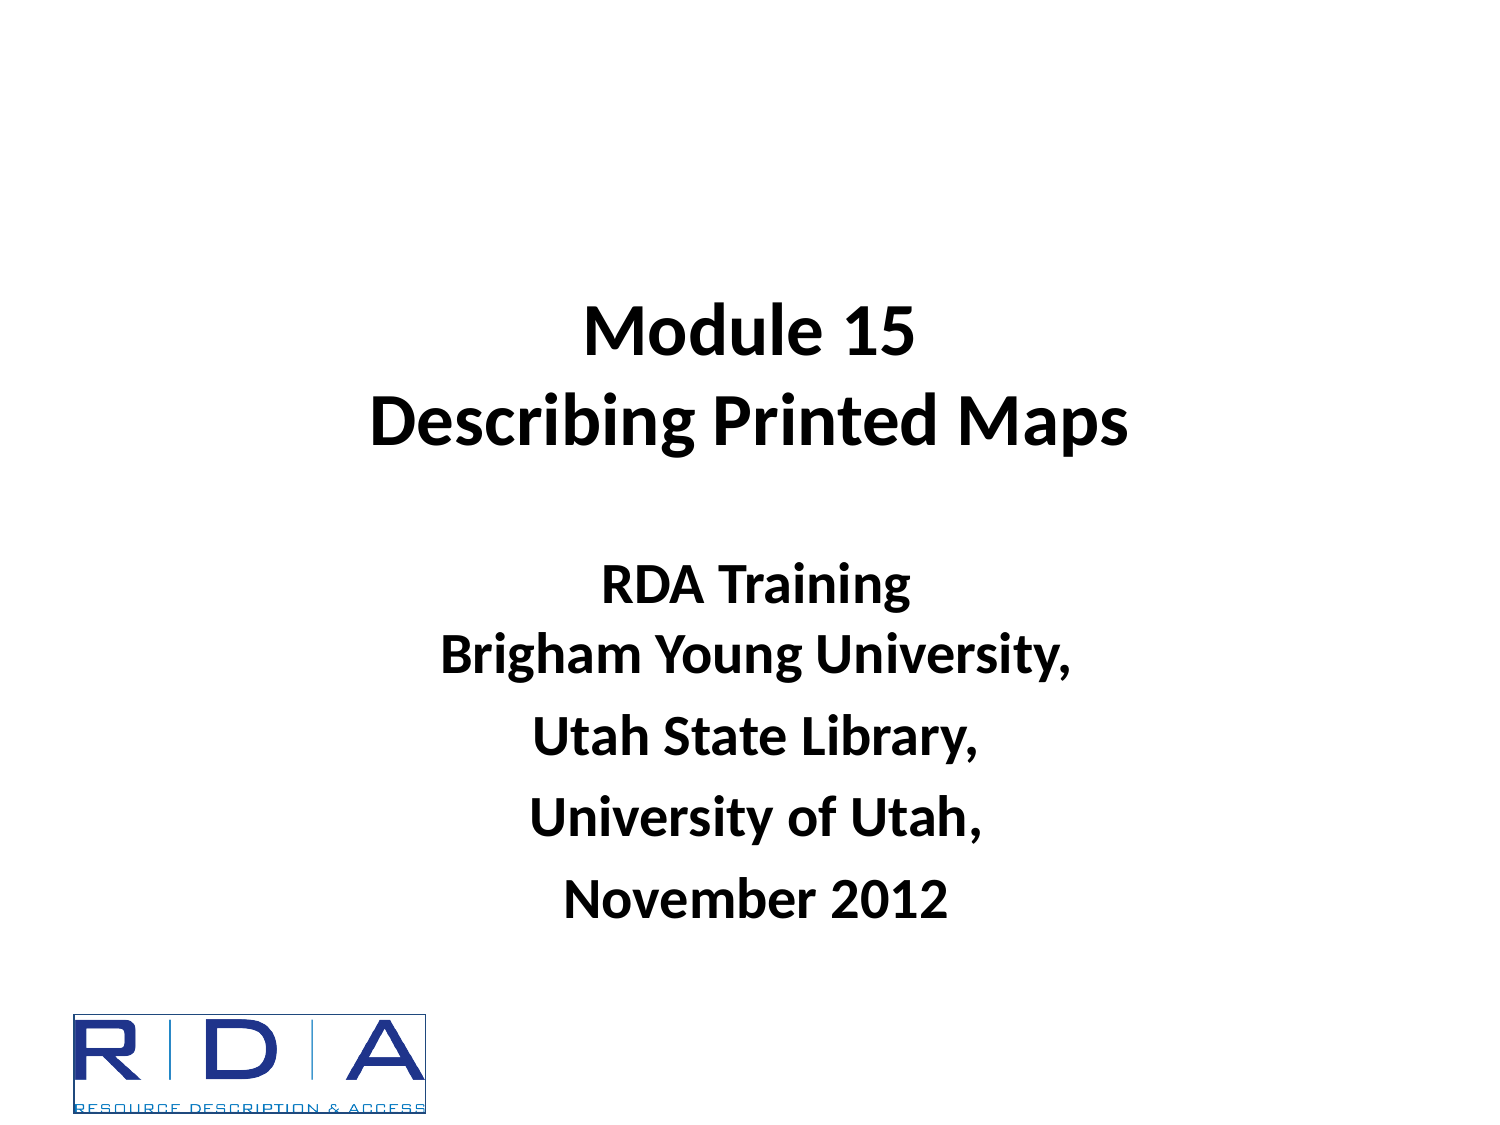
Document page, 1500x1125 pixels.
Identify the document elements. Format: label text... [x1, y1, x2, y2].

title Module 15 Describing Printed Maps [112, 249, 1388, 492]
subtitle RDA Training Brigham Young University, Utah State Library, University of Utah, November 2012 [225, 537, 1288, 1000]
picture [75, 1015, 425, 1112]
